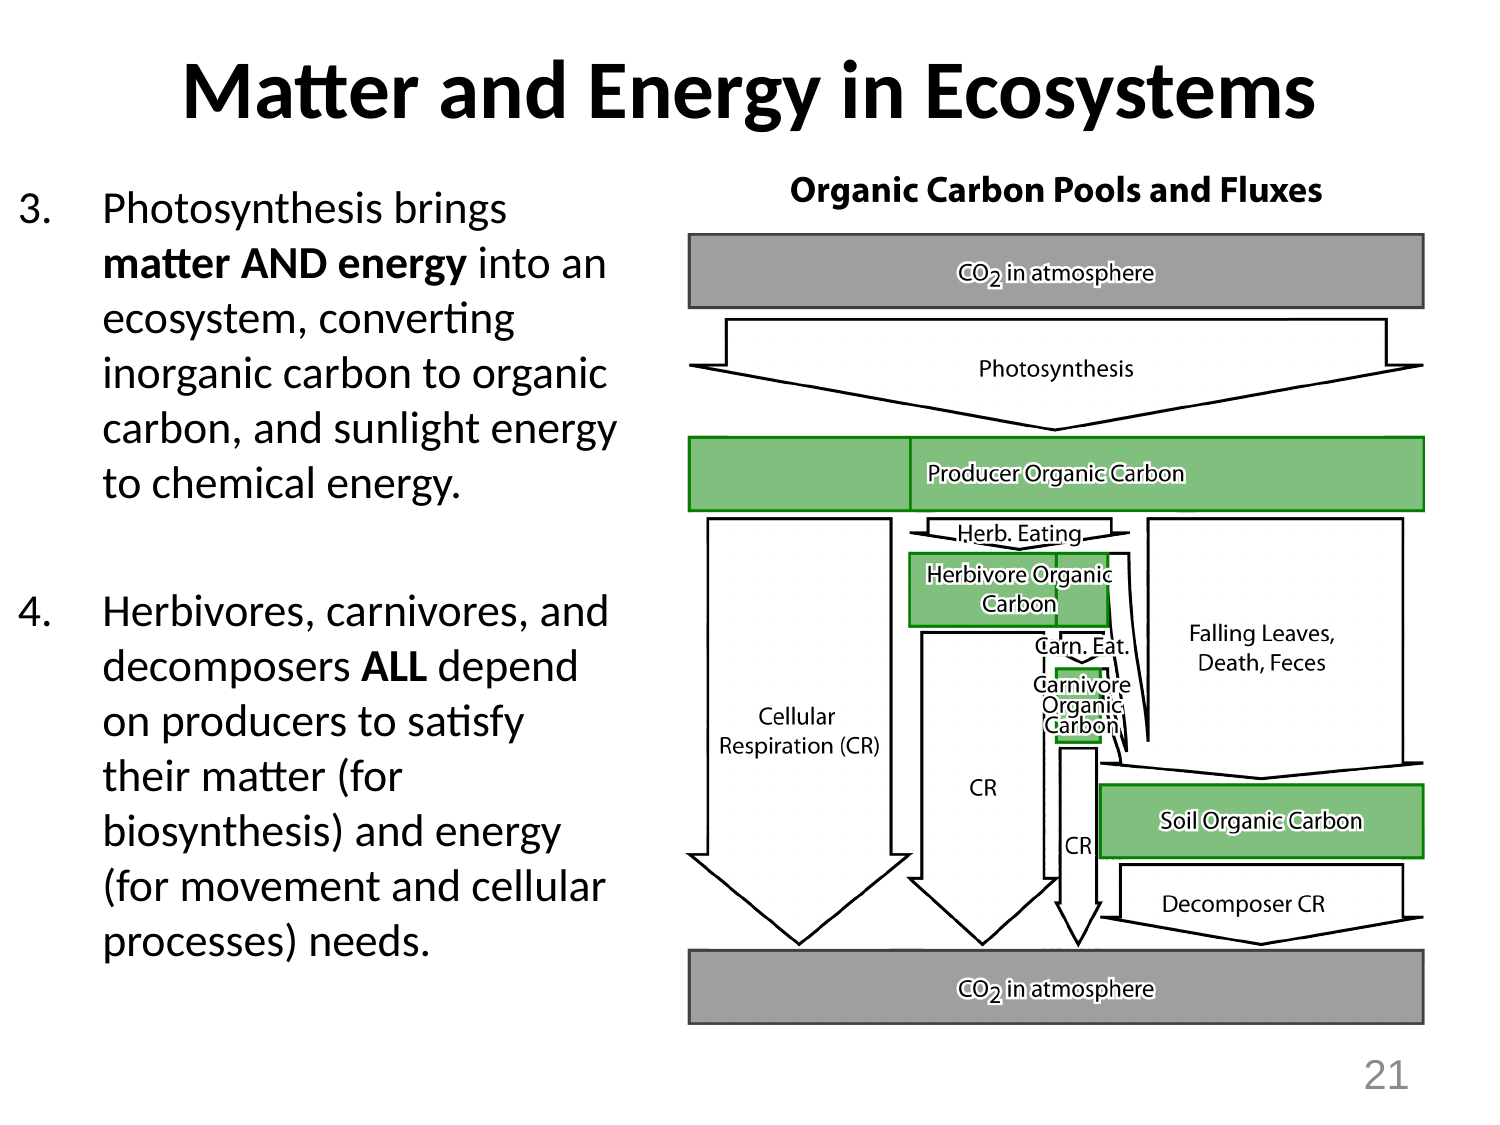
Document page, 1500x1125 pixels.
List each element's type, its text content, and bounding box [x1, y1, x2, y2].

picture [685, 170, 1426, 1026]
list Photosynthesis brings matter AND energy into an ecosystem, converting inorganic carbon to organic carbon, and sunlight energy to chemical energy. Herbivores, carnivores, and decomposers ALL depend on producers to satisfy their matter (for biosynthesis) and energy (for movement and cellular processes) needs. [2, 169, 639, 1098]
title Matter and Energy in Ecosystems [75, 0, 1425, 180]
slide_number 21 [1074, 1042, 1425, 1103]
